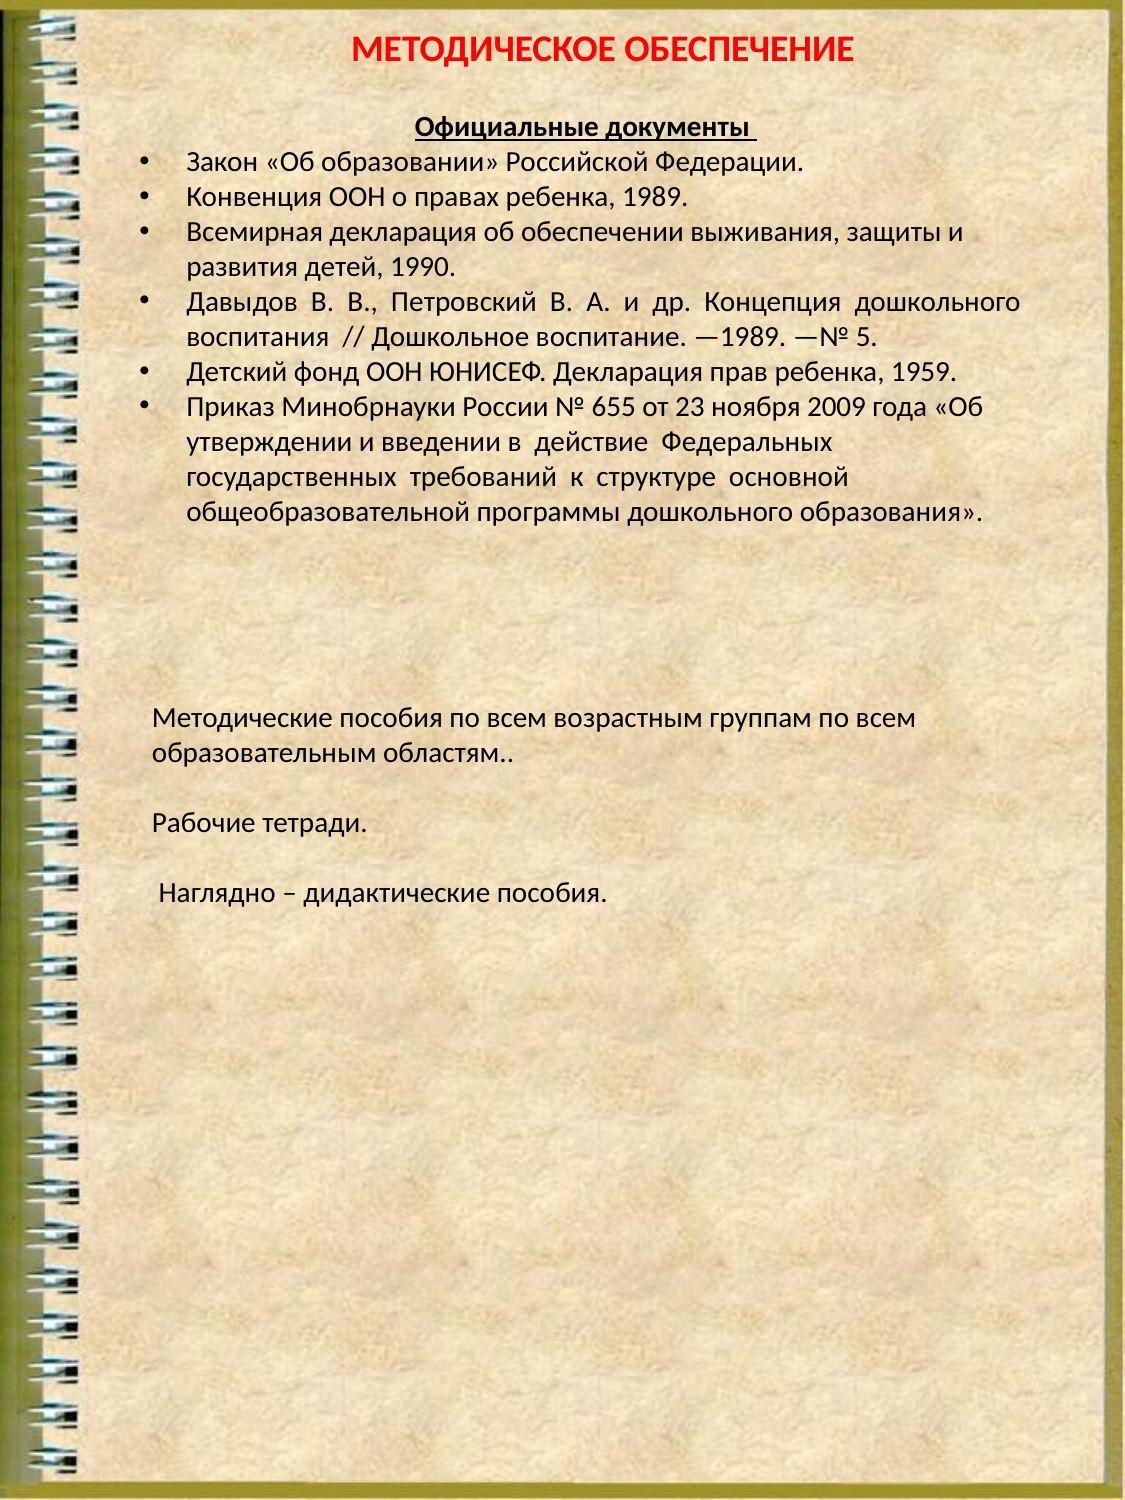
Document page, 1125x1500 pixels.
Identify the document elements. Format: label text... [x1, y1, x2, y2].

text_box МЕТОДИЧЕСКОЕ ОБЕСПЕЧЕНИЕ [124, 16, 1082, 76]
picture [0, 0, 1125, 1500]
text_box Официальные документы Закон «Об образовании» Российской Федерации. Конвенция ООН о правах ребенка, 1989. Всемирная декларация об обеспечении выживания, защиты и развития детей, 1990. Давыдов В. В., Петровский В. А. и др. Концепция дошкольного воспитания // Дошкольное воспитание. —1989. —№ 5. Детский фонд ООН ЮНИСЕФ. Декларация прав ребенка, 1959. Приказ Минобрнауки России № 655 от 23 ноября 2009 года «Об утверждении и введении в действие Федеральных государственных требований к структуре основной общеобразовательной программы дошкольного образования». [124, 100, 1047, 535]
text_box Методические пособия по всем возрастным группам по всем образовательным областям.. Рабочие тетради. Наглядно – дидактические пособия. [137, 690, 1047, 951]
